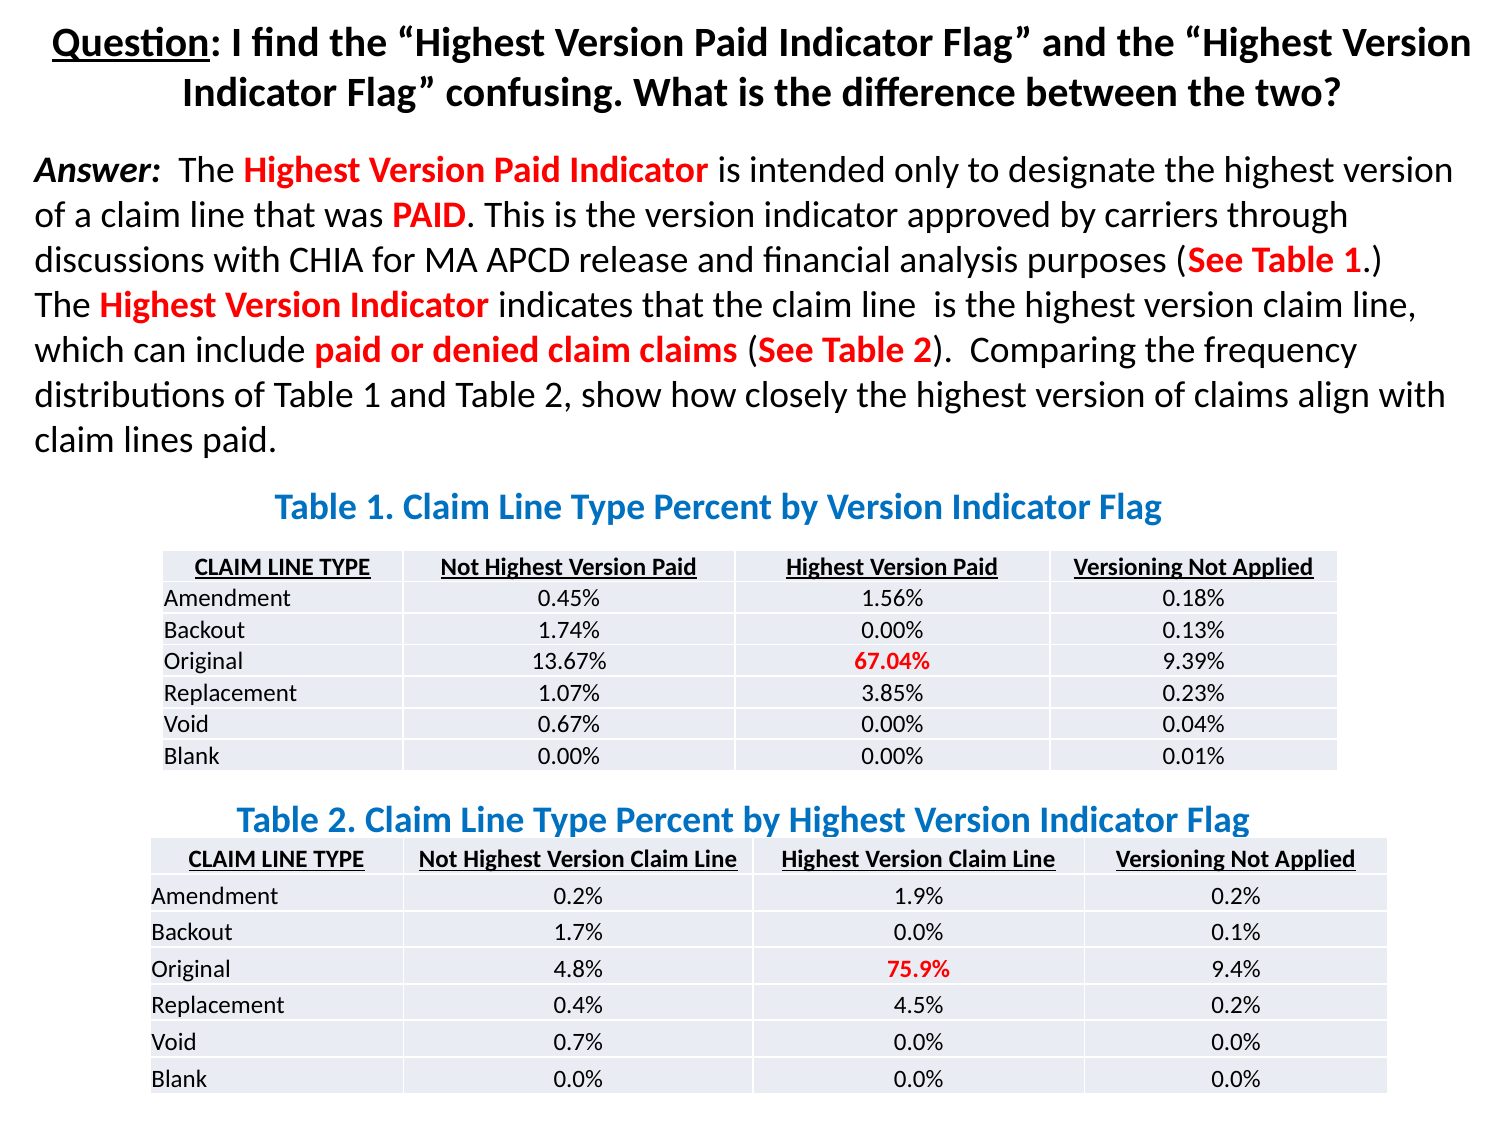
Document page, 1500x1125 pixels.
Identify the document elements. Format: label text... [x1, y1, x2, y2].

table_cell 9.4% [1085, 948, 1387, 983]
table_cell 0.18% [1051, 582, 1337, 612]
table_cell 1.07% [404, 677, 734, 707]
table_cell 1.9% [754, 875, 1084, 910]
table_cell 0.4% [404, 985, 752, 1019]
table_cell 0.67% [404, 709, 734, 738]
table_cell 0.2% [404, 875, 752, 910]
table_header Versioning Not Applied [1051, 551, 1337, 581]
text_box Table 2. Claim Line Type Percent by Highest Version Indicator Flag [74, 787, 1413, 848]
table_cell 0.00% [404, 740, 734, 770]
table_cell 1.56% [736, 582, 1049, 612]
table_header CLAIM LINE TYPE [151, 838, 403, 873]
table_cell Amendment [163, 582, 402, 612]
table_cell 0.2% [1085, 875, 1387, 910]
table_cell 67.04% [736, 645, 1049, 675]
table_cell 0.13% [1051, 614, 1337, 644]
table_cell 0.0% [754, 912, 1084, 946]
table_cell 0.0% [1085, 1058, 1387, 1093]
table_cell 0.0% [754, 1021, 1084, 1056]
table_header Not Highest Version Paid [404, 551, 734, 581]
table_cell 0.0% [1085, 1021, 1387, 1056]
table_cell 4.5% [754, 985, 1084, 1019]
table_cell 1.7% [404, 912, 752, 946]
table_cell 75.9% [754, 948, 1084, 983]
table_cell 0.00% [736, 740, 1049, 770]
text_box Table 1. Claim Line Type Percent by Version Indicator Flag [49, 474, 1388, 535]
table_cell Blank [151, 1058, 403, 1093]
table_cell 3.85% [736, 677, 1049, 707]
table_cell 0.45% [404, 582, 734, 612]
table_cell 13.67% [404, 645, 734, 675]
table_cell Blank [163, 740, 402, 770]
table_cell Backout [163, 614, 402, 644]
table_header Highest Version Paid [736, 551, 1049, 581]
table_cell Original [151, 948, 403, 983]
table_cell Replacement [151, 985, 403, 1019]
table_cell Amendment [151, 875, 403, 910]
text_box Answer: The Highest Version Paid Indicator is intended only to designate the highest version of a claim line that was PAID. This is the version indicator approved by carriers through discussions with CHIA for MA APCD release and financial analysis purposes (See Table 1.) The Highest Version Indicator indicates that the claim line is the highest version claim line, which can include paid or denied claim claims (See Table 2). Comparing the frequency distributions of Table 1 and Table 2, show how closely the highest version of claims align with claim lines paid. [19, 137, 1495, 468]
table_cell 0.2% [1085, 985, 1387, 1019]
table_cell Void [151, 1021, 403, 1056]
table_cell Replacement [163, 677, 402, 707]
table_cell Backout [151, 912, 403, 946]
table_cell 0.7% [404, 1021, 752, 1056]
table_header Highest Version Claim Line [754, 838, 1084, 873]
table_cell Void [163, 709, 402, 738]
table_cell Original [163, 645, 402, 675]
table_header CLAIM LINE TYPE [163, 551, 402, 581]
table_cell 0.1% [1085, 912, 1387, 946]
table_cell 4.8% [404, 948, 752, 983]
title Question: I find the “Highest Version Paid Indicator Flag” and the “Highest Version Indicator Flag” confusing. What is the difference between the two? [24, 4, 1500, 125]
table_cell 1.74% [404, 614, 734, 644]
table_cell 0.00% [736, 614, 1049, 644]
table_cell 0.04% [1051, 709, 1337, 738]
table_cell 0.23% [1051, 677, 1337, 707]
table_cell 0.00% [736, 709, 1049, 738]
table_cell 0.01% [1051, 740, 1337, 770]
table_cell 0.0% [754, 1058, 1084, 1093]
table_cell 9.39% [1051, 645, 1337, 675]
table_header Not Highest Version Claim Line [404, 838, 752, 873]
table_header Versioning Not Applied [1085, 838, 1387, 873]
table_cell 0.0% [404, 1058, 752, 1093]
